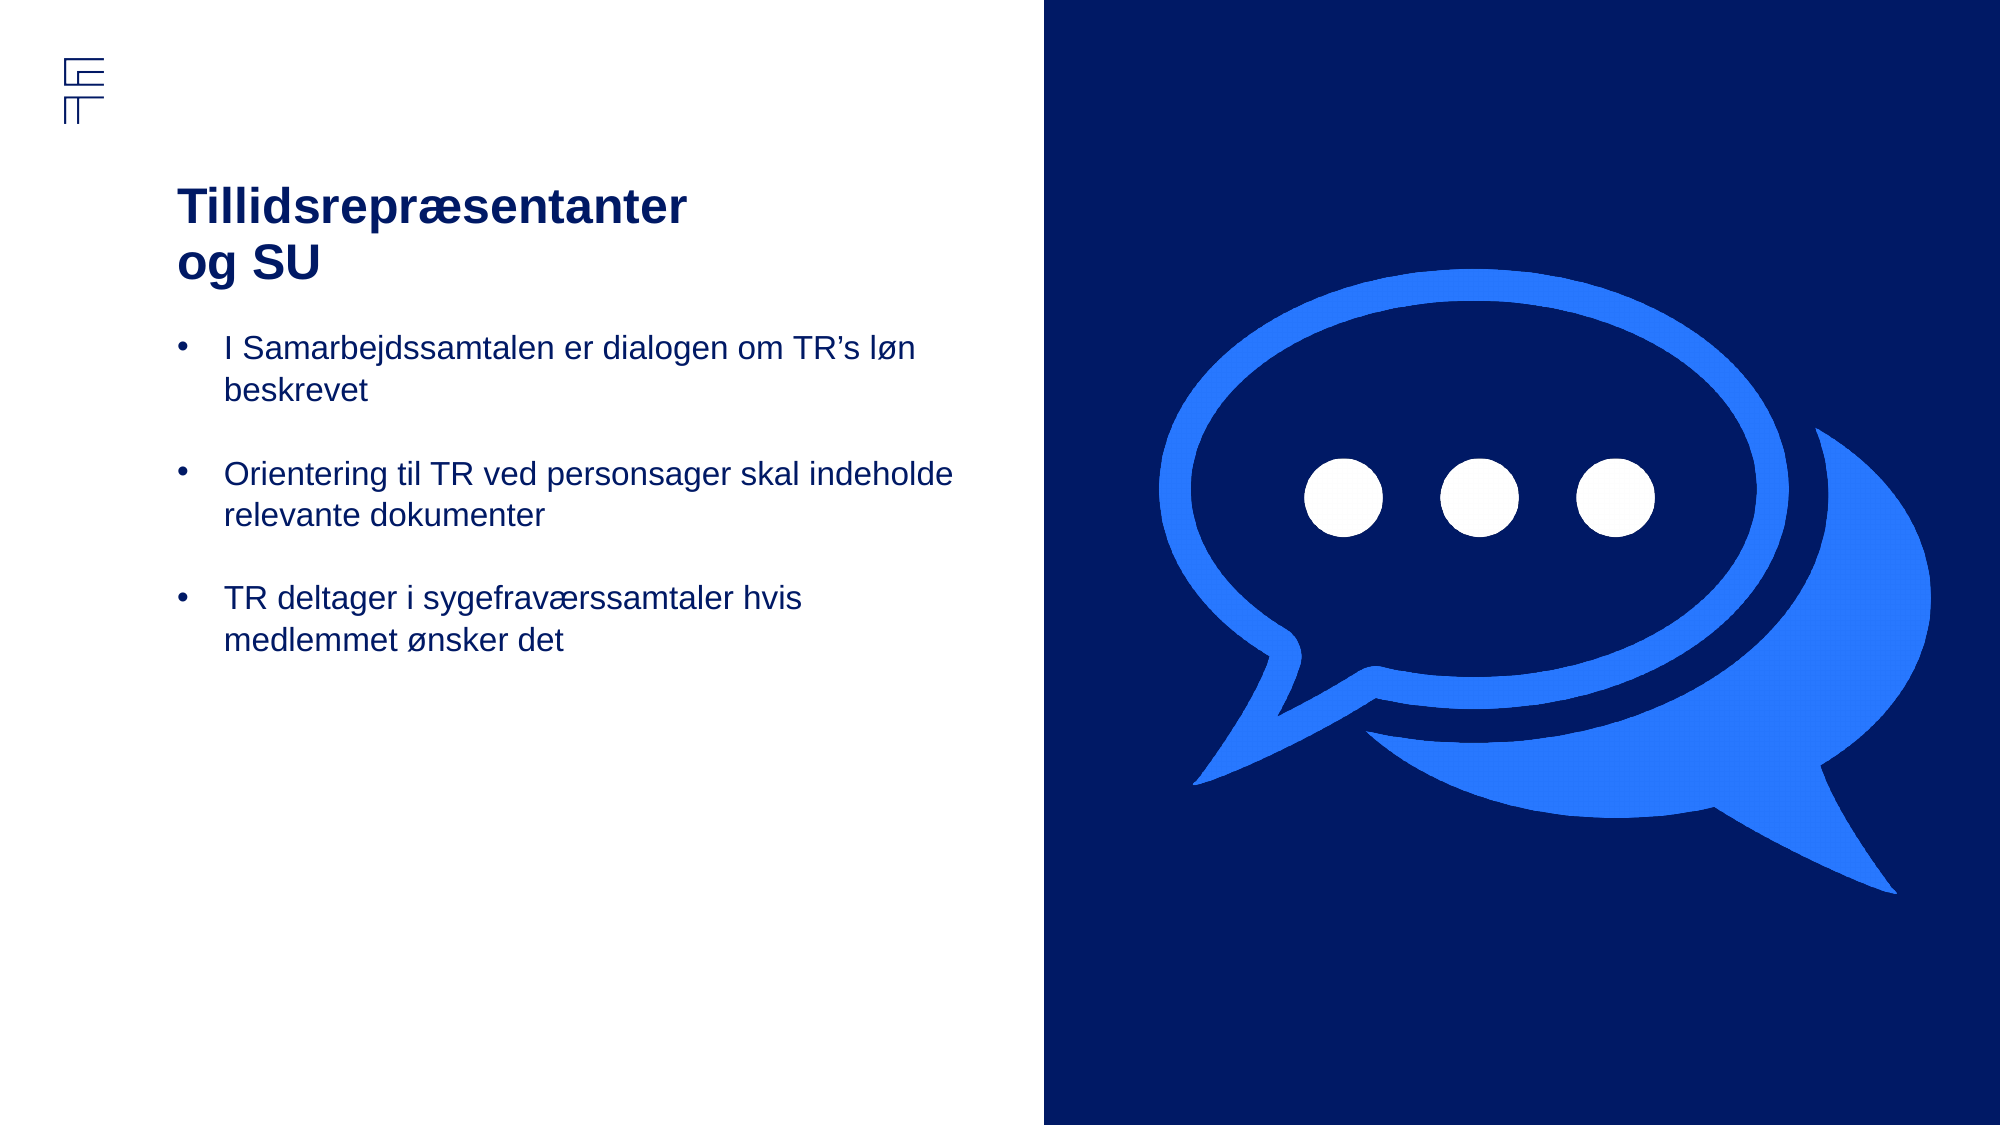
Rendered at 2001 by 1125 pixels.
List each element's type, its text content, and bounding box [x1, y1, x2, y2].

title Tillidsrepræsentanter og SU [177, 177, 956, 272]
picture [1044, 0, 2000, 1125]
picture [64, 58, 104, 124]
list I Samarbejdssamtalen er dialogen om TR’s løn beskrevet Orientering til TR ved personsager skal indeholde relevante dokumenter TR deltager i sygefraværssamtaler hvis medlemmet ønsker det [177, 324, 956, 1019]
